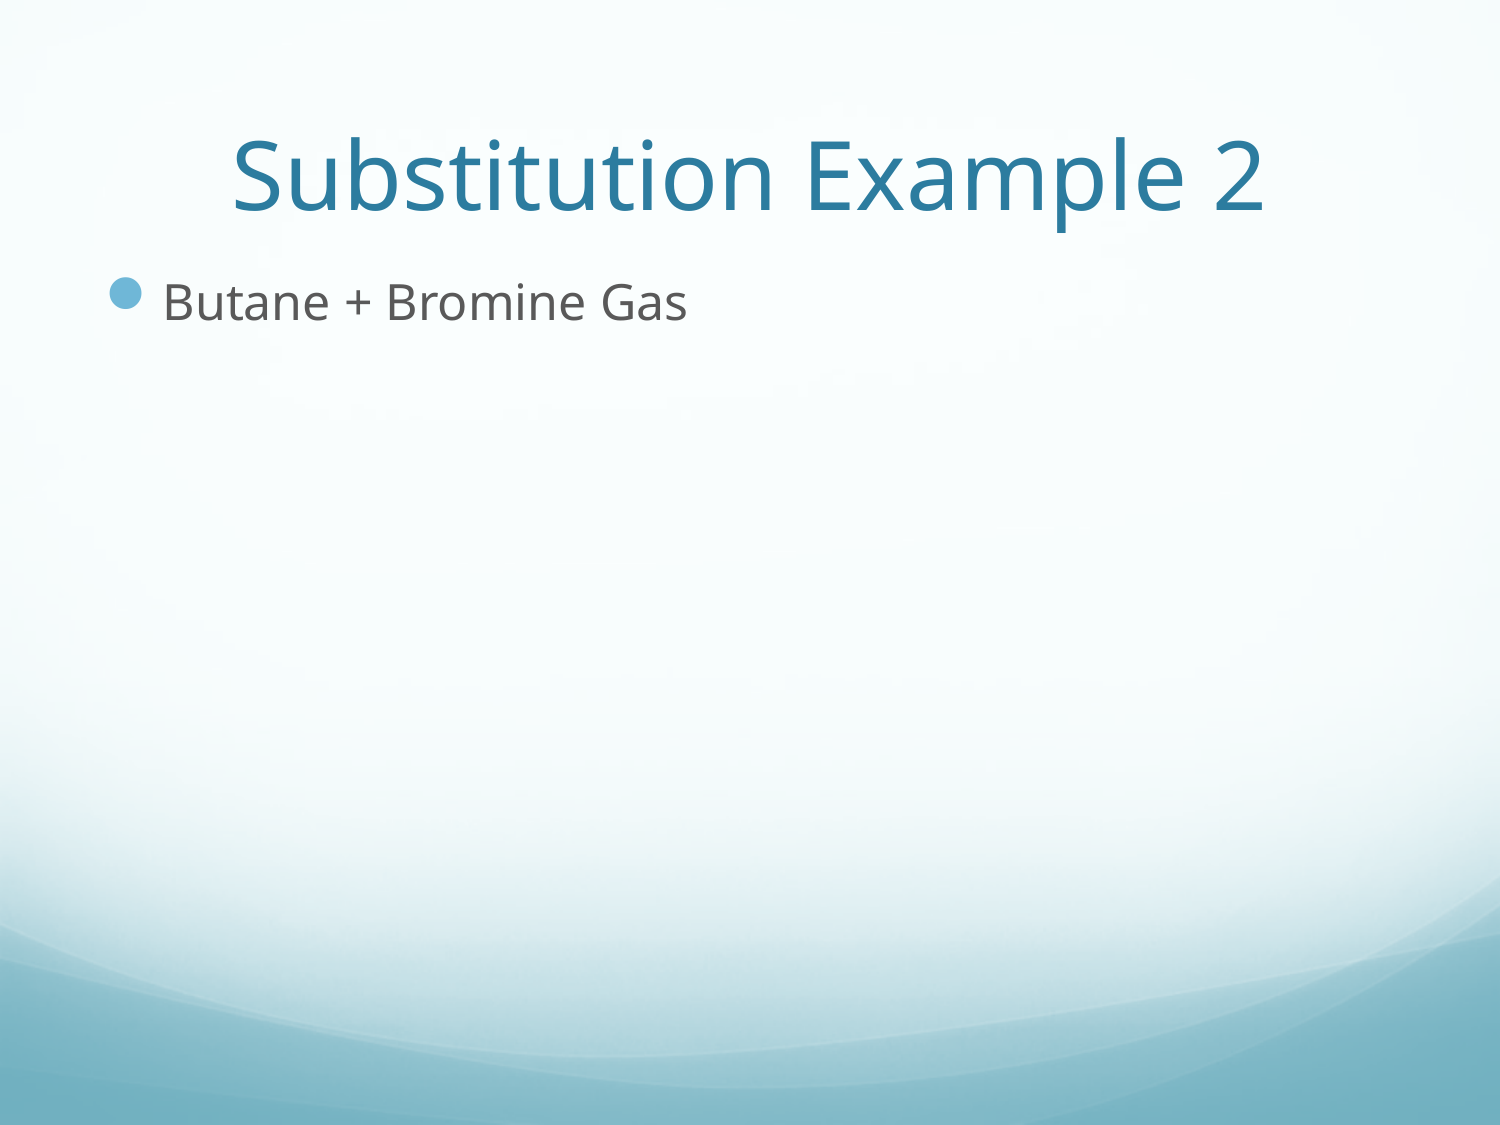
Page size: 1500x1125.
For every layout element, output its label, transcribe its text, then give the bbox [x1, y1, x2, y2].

list Butane + Bromine Gas [89, 262, 1410, 976]
title Substitution Example 2 [89, 17, 1410, 238]
